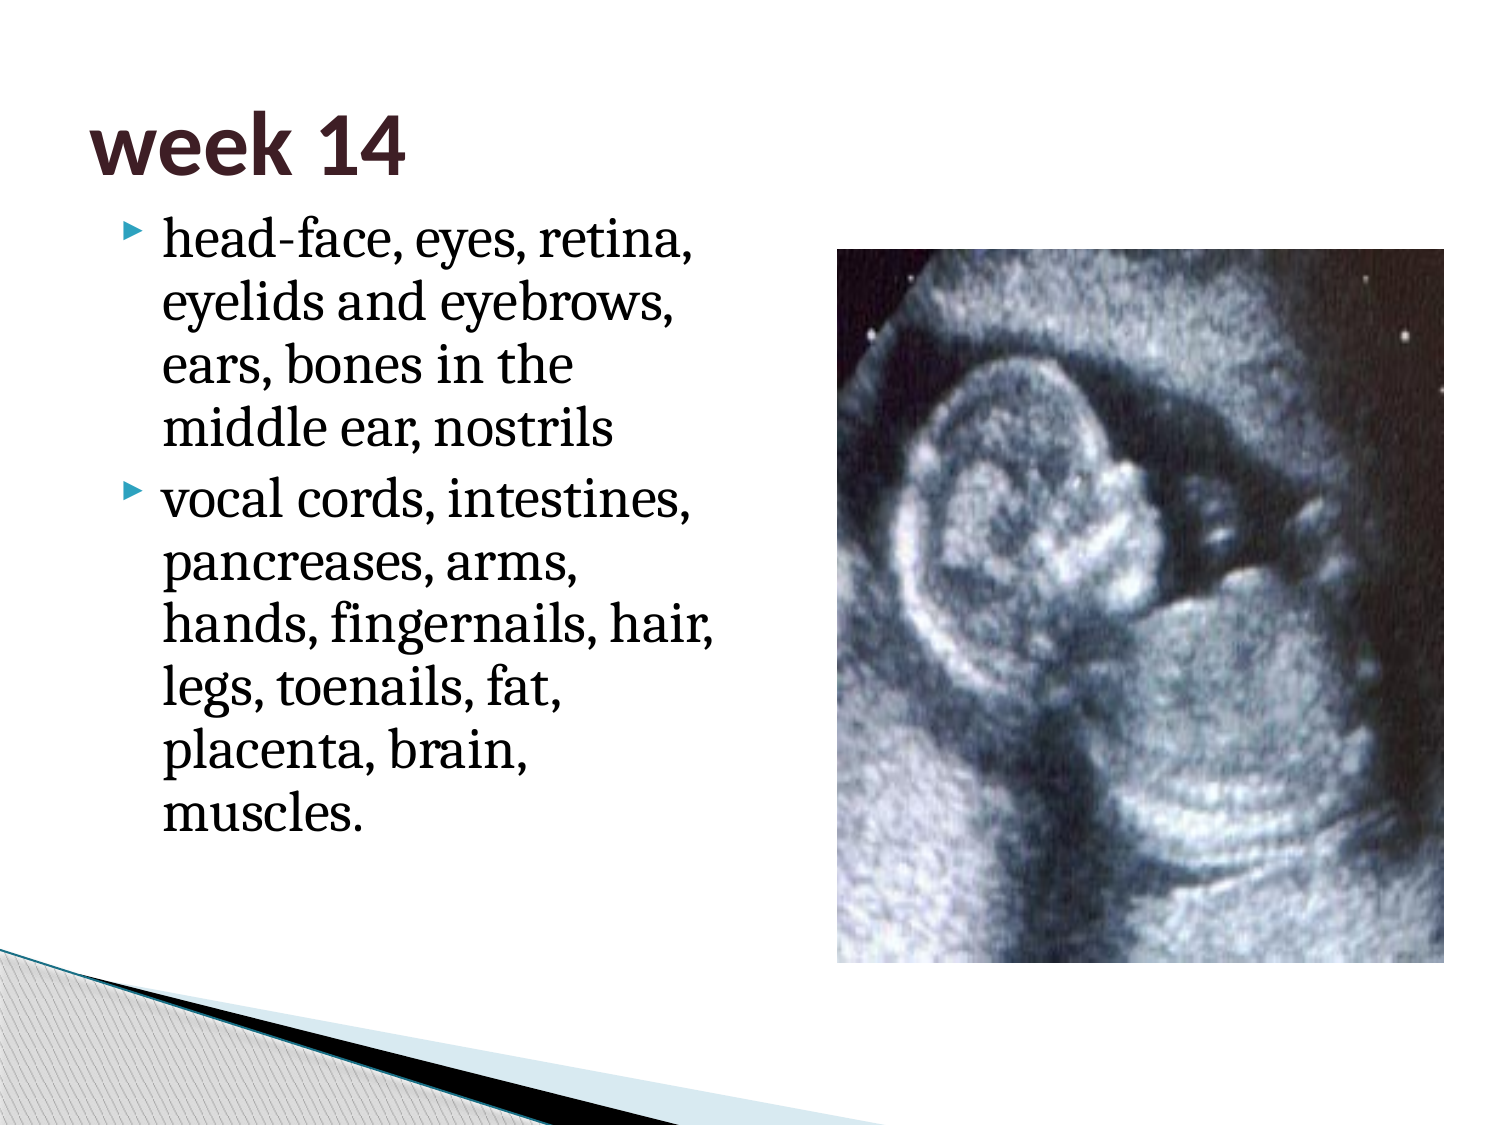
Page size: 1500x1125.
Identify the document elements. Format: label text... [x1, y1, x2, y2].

title week 14 [75, 45, 1425, 233]
picture [837, 249, 1444, 963]
text_box head-face, eyes, retina, eyelids and eyebrows, ears, bones in the middle ear, nostrils vocal cords, intestines, pancreases, arms, hands, fingernails, hair, legs, toenails, fat, placenta, brain, muscles. [87, 200, 750, 1050]
